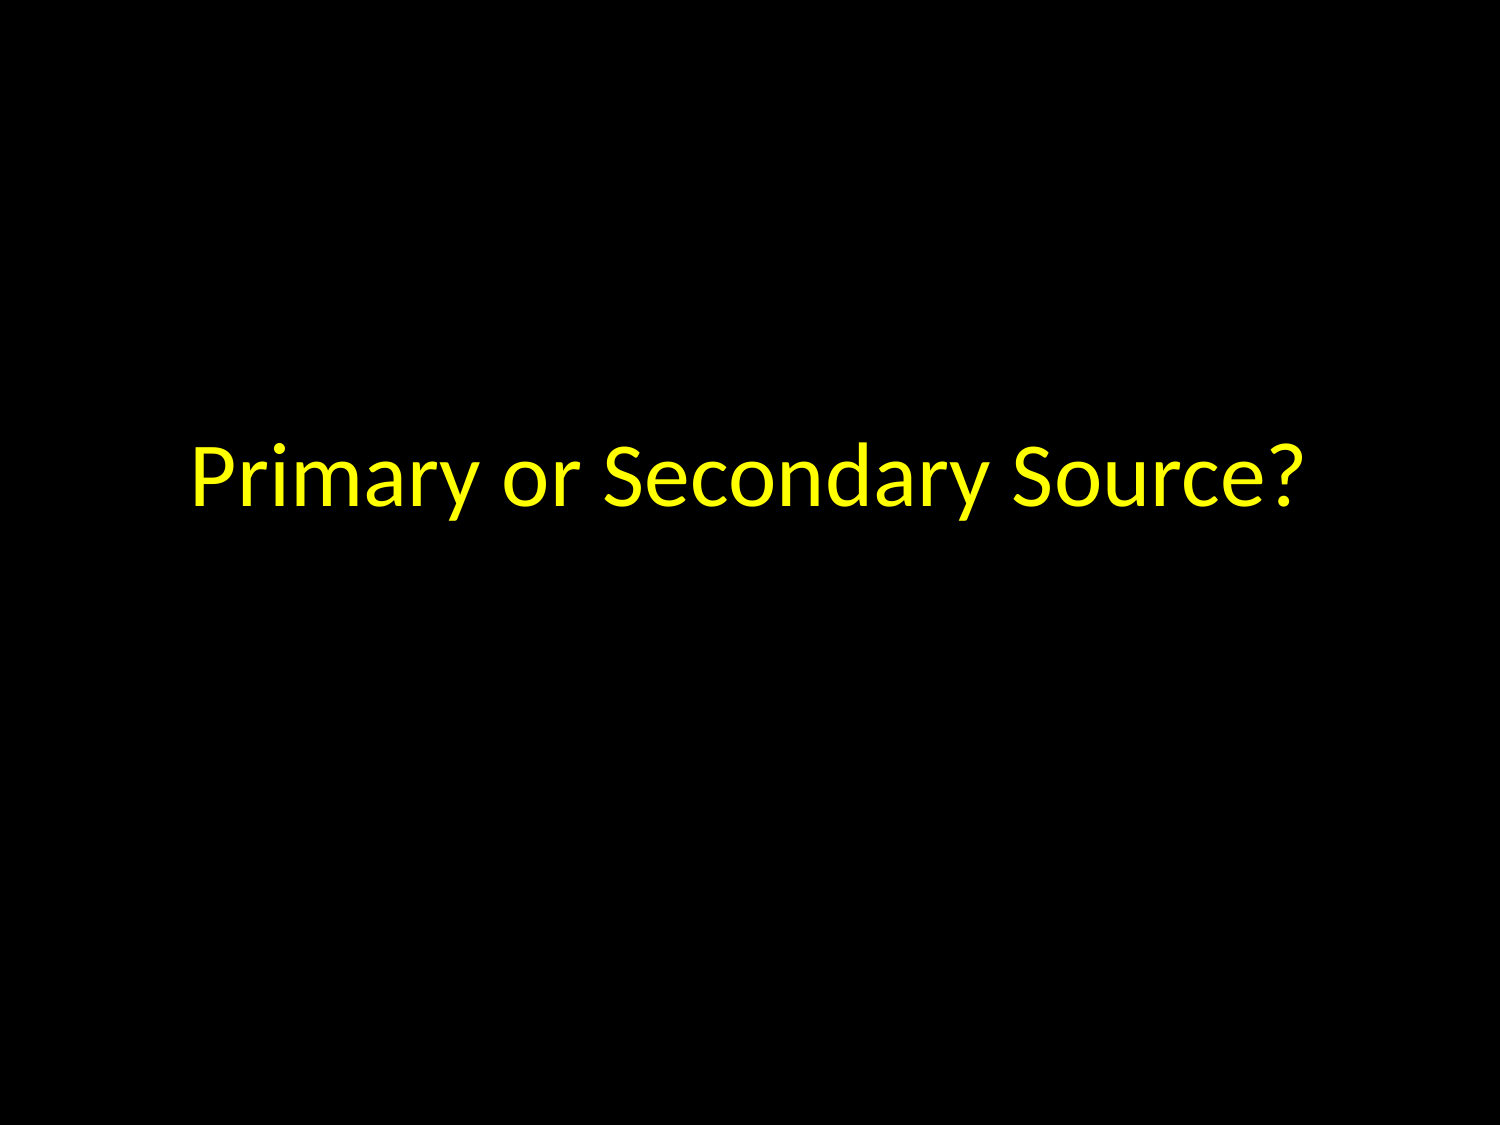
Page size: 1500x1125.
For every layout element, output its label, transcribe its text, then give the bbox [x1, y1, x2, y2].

title Primary or Secondary Source? [112, 349, 1388, 591]
